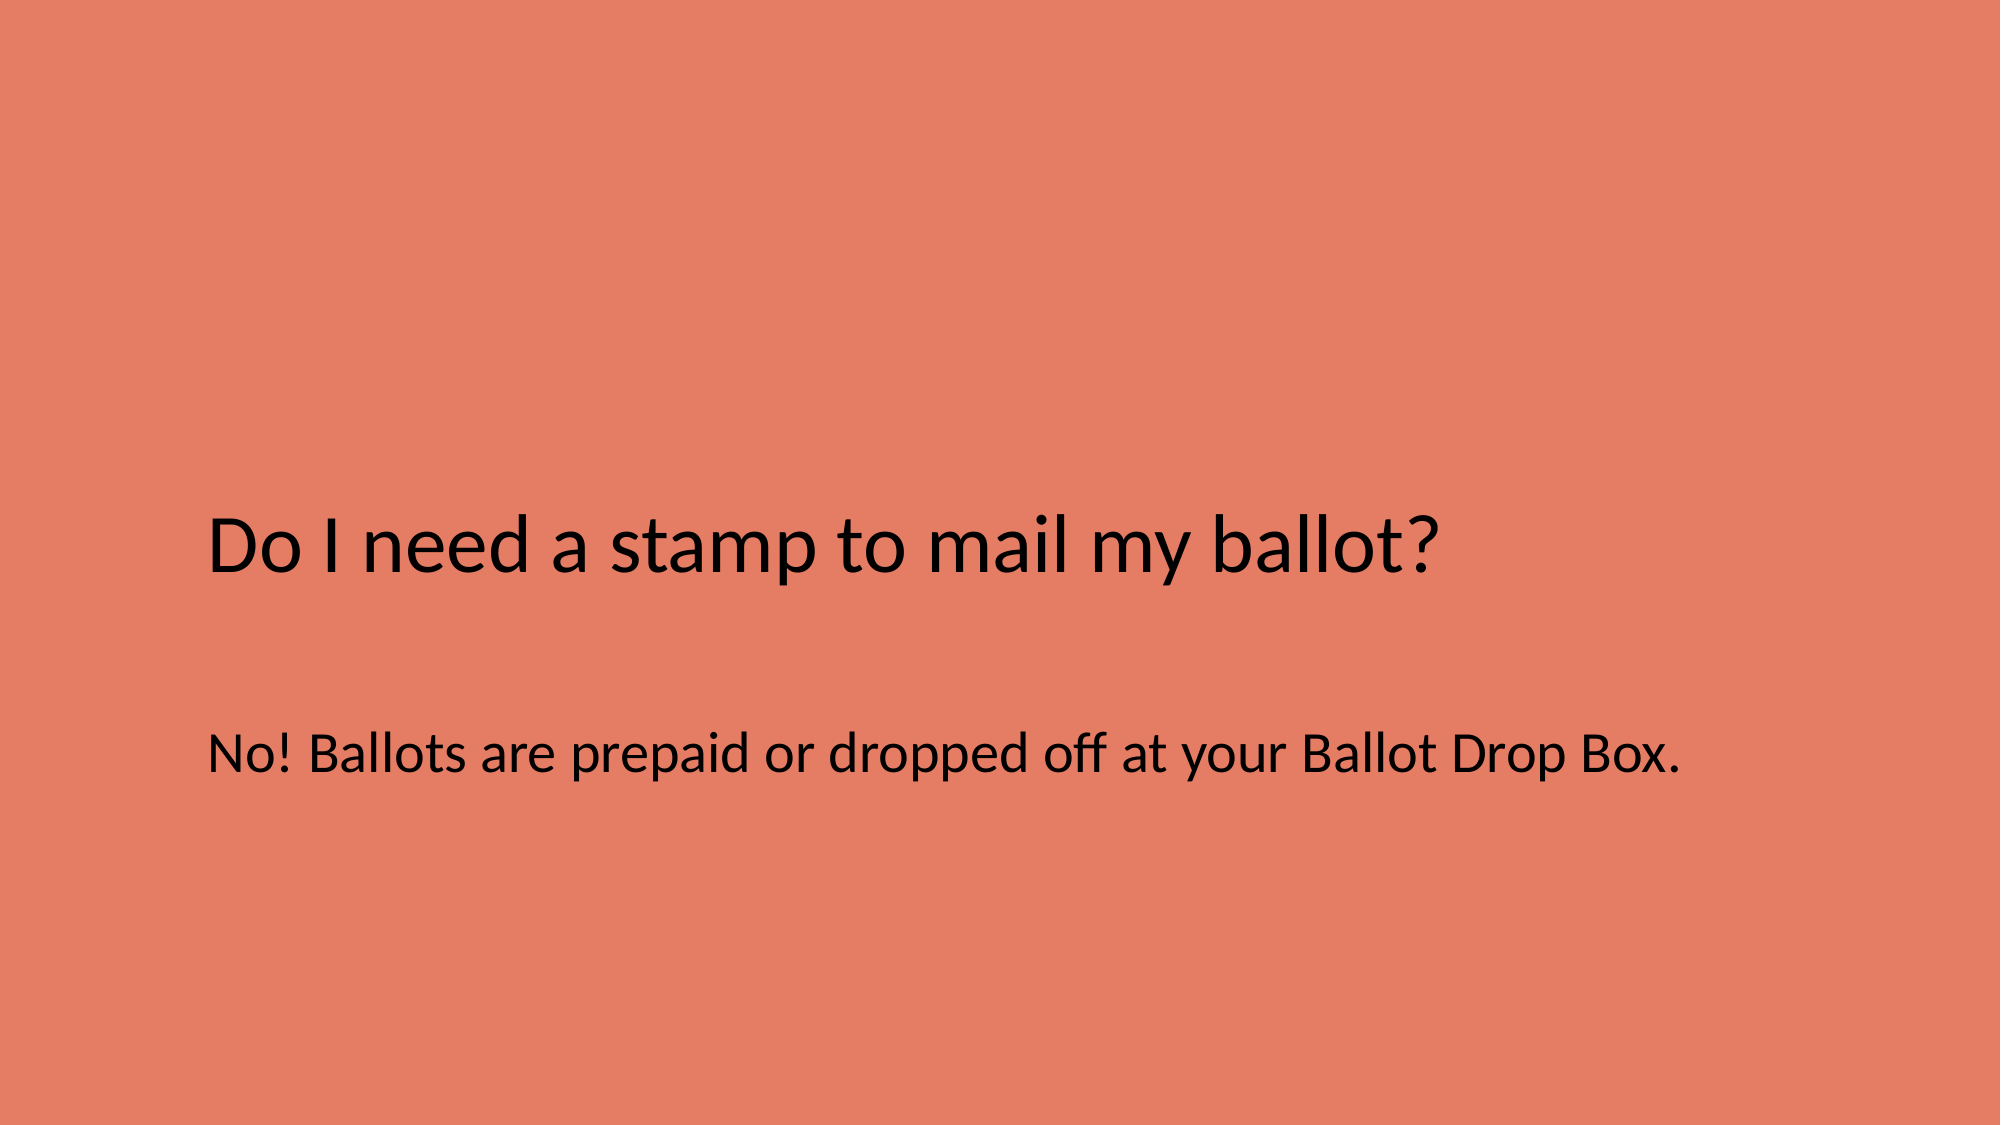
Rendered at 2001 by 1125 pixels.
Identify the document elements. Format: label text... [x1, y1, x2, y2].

list Do I need a stamp to mail my ballot? [192, 493, 1587, 616]
text_box No! Ballots are prepaid or dropped off at your Ballot Drop Box. [192, 706, 1727, 792]
